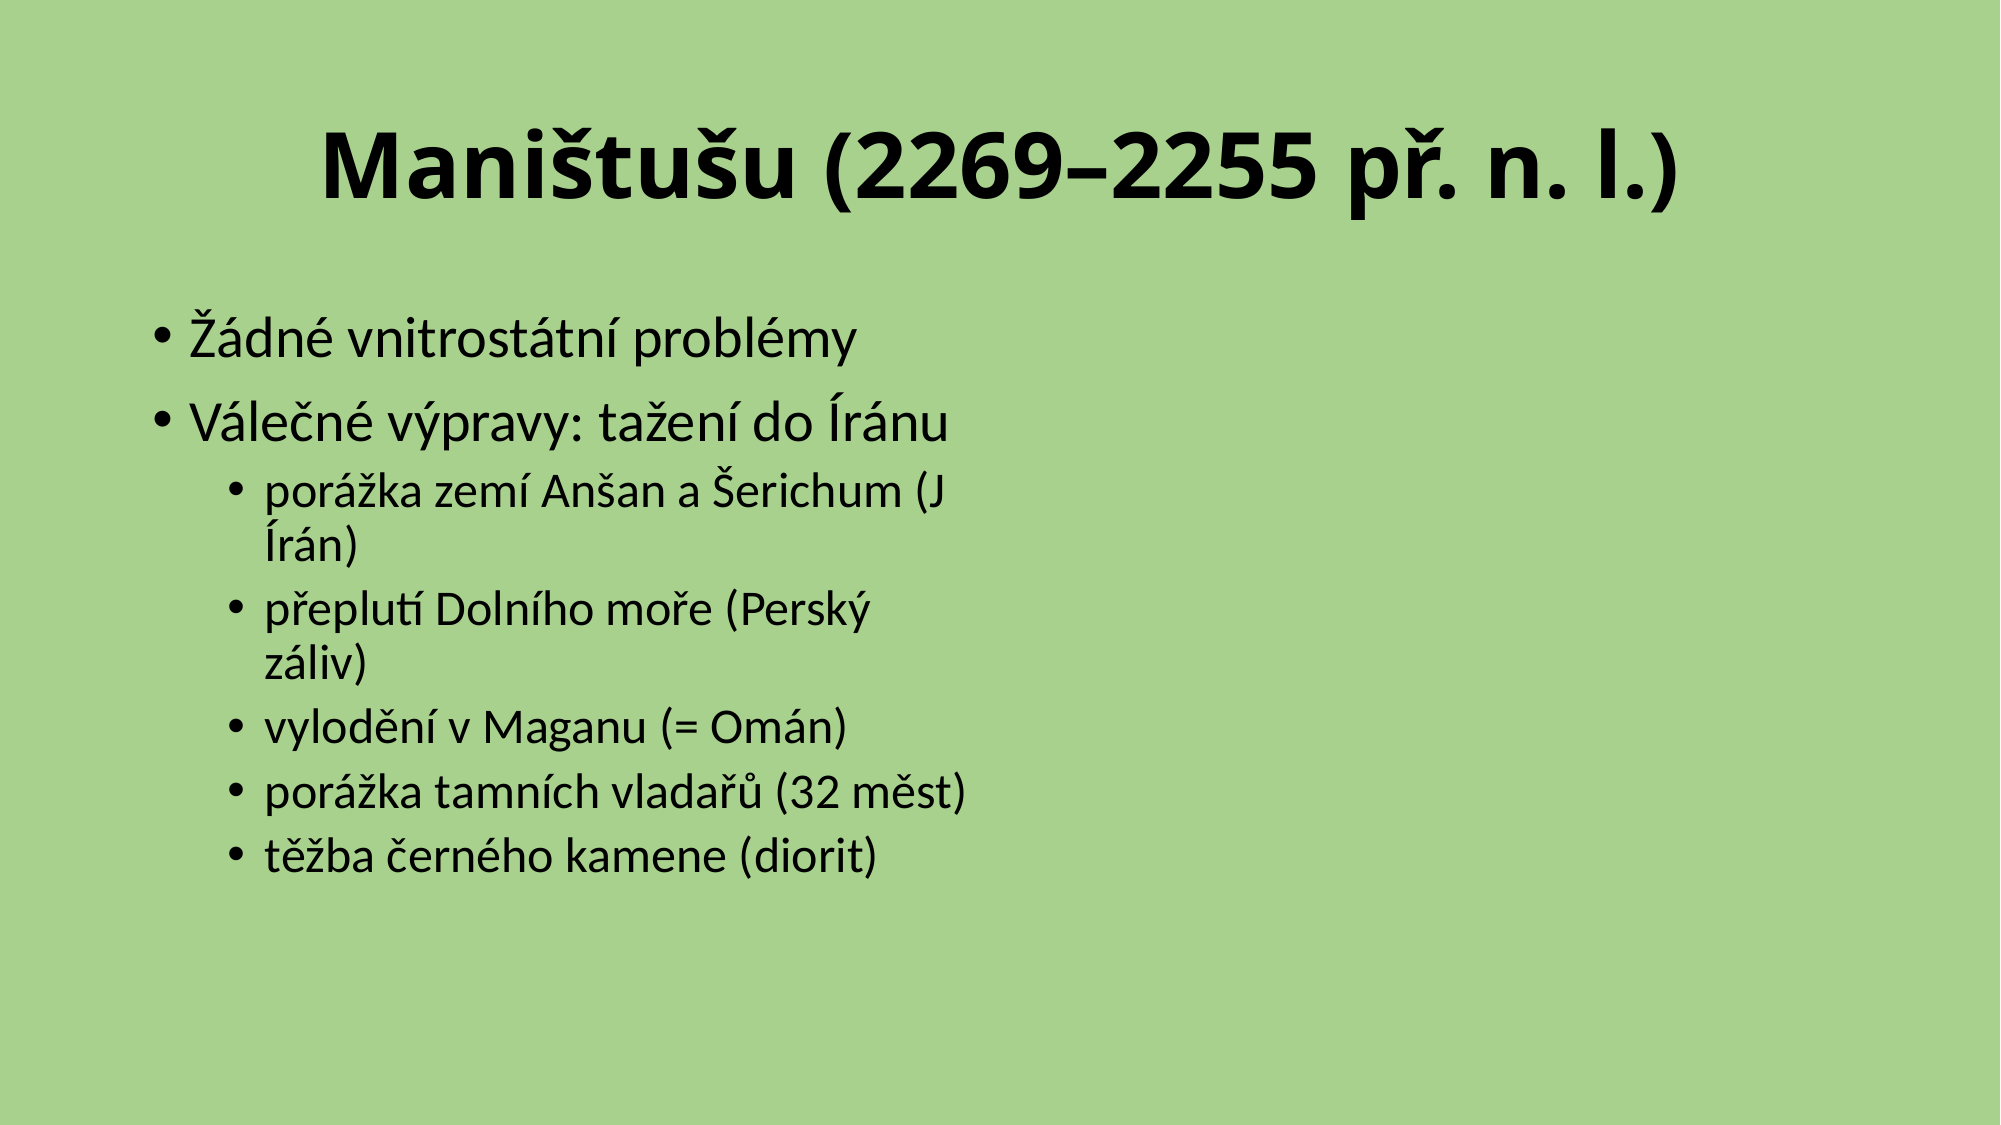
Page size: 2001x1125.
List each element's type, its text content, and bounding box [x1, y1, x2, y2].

title Maništušu (2269–2255 př. n. l.) [137, 59, 1863, 278]
list Žádné vnitrostátní problémy Válečné výpravy: tažení do Íránu porážka zemí Anšan a Šerichum (J Írán) přeplutí Dolního moře (Perský záliv) vylodění v Maganu (= Omán) porážka tamních vladařů (32 měst) těžba černého kamene (diorit) [137, 299, 988, 1014]
